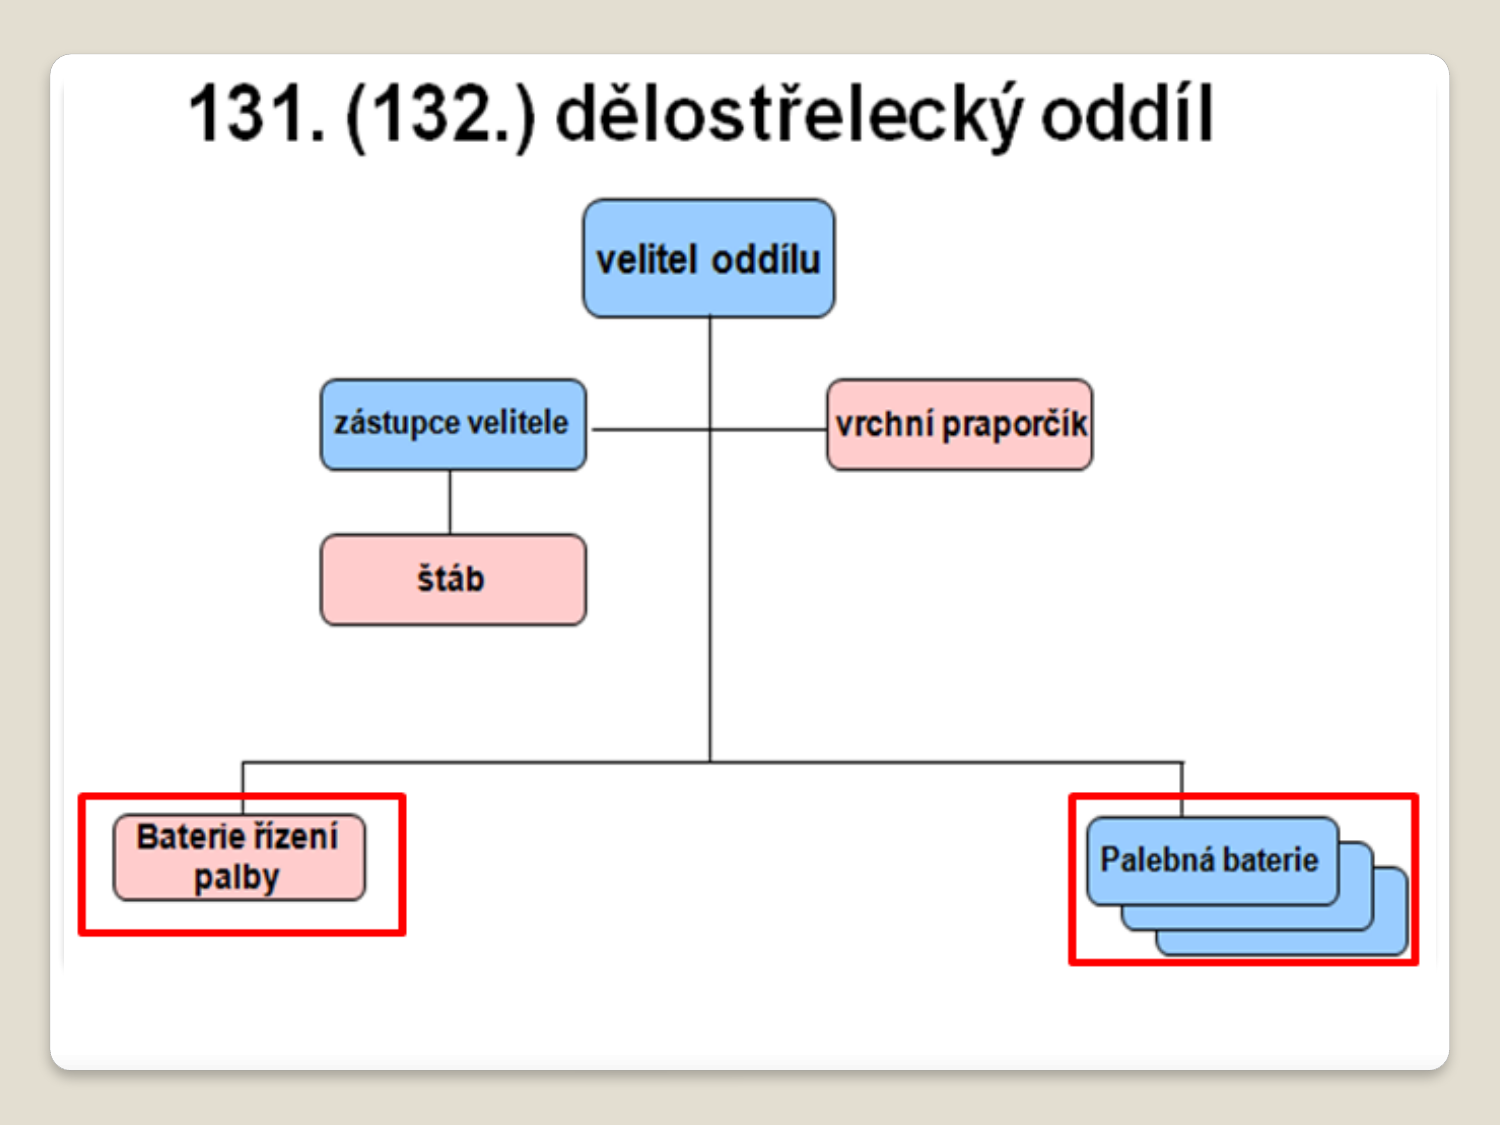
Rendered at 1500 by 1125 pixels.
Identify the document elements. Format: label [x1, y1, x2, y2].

list [64, 66, 1436, 1000]
